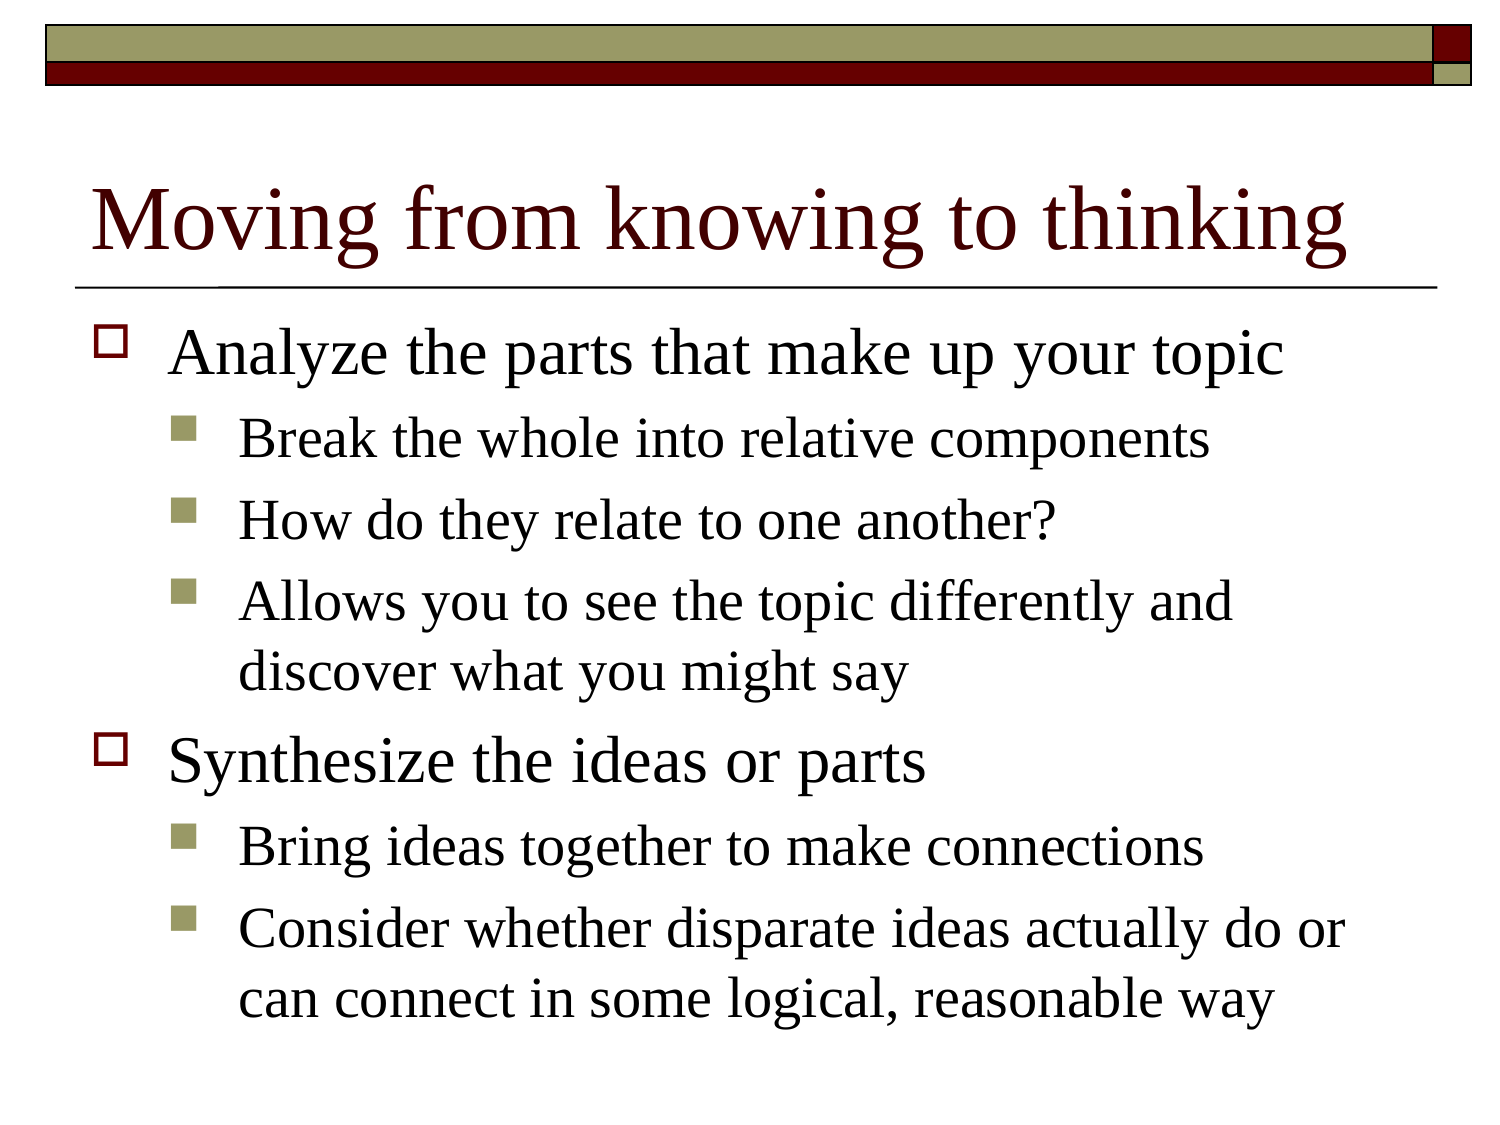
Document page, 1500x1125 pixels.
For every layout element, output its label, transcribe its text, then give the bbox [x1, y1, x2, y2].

list Analyze the parts that make up your topic Break the whole into relative components How do they relate to one another? Allows you to see the topic differently and discover what you might say Synthesize the ideas or parts Bring ideas together to make connections Consider whether disparate ideas actually do or can connect in some logical, reasonable way [74, 299, 1426, 1006]
title Moving from knowing to thinking [74, 87, 1426, 276]
